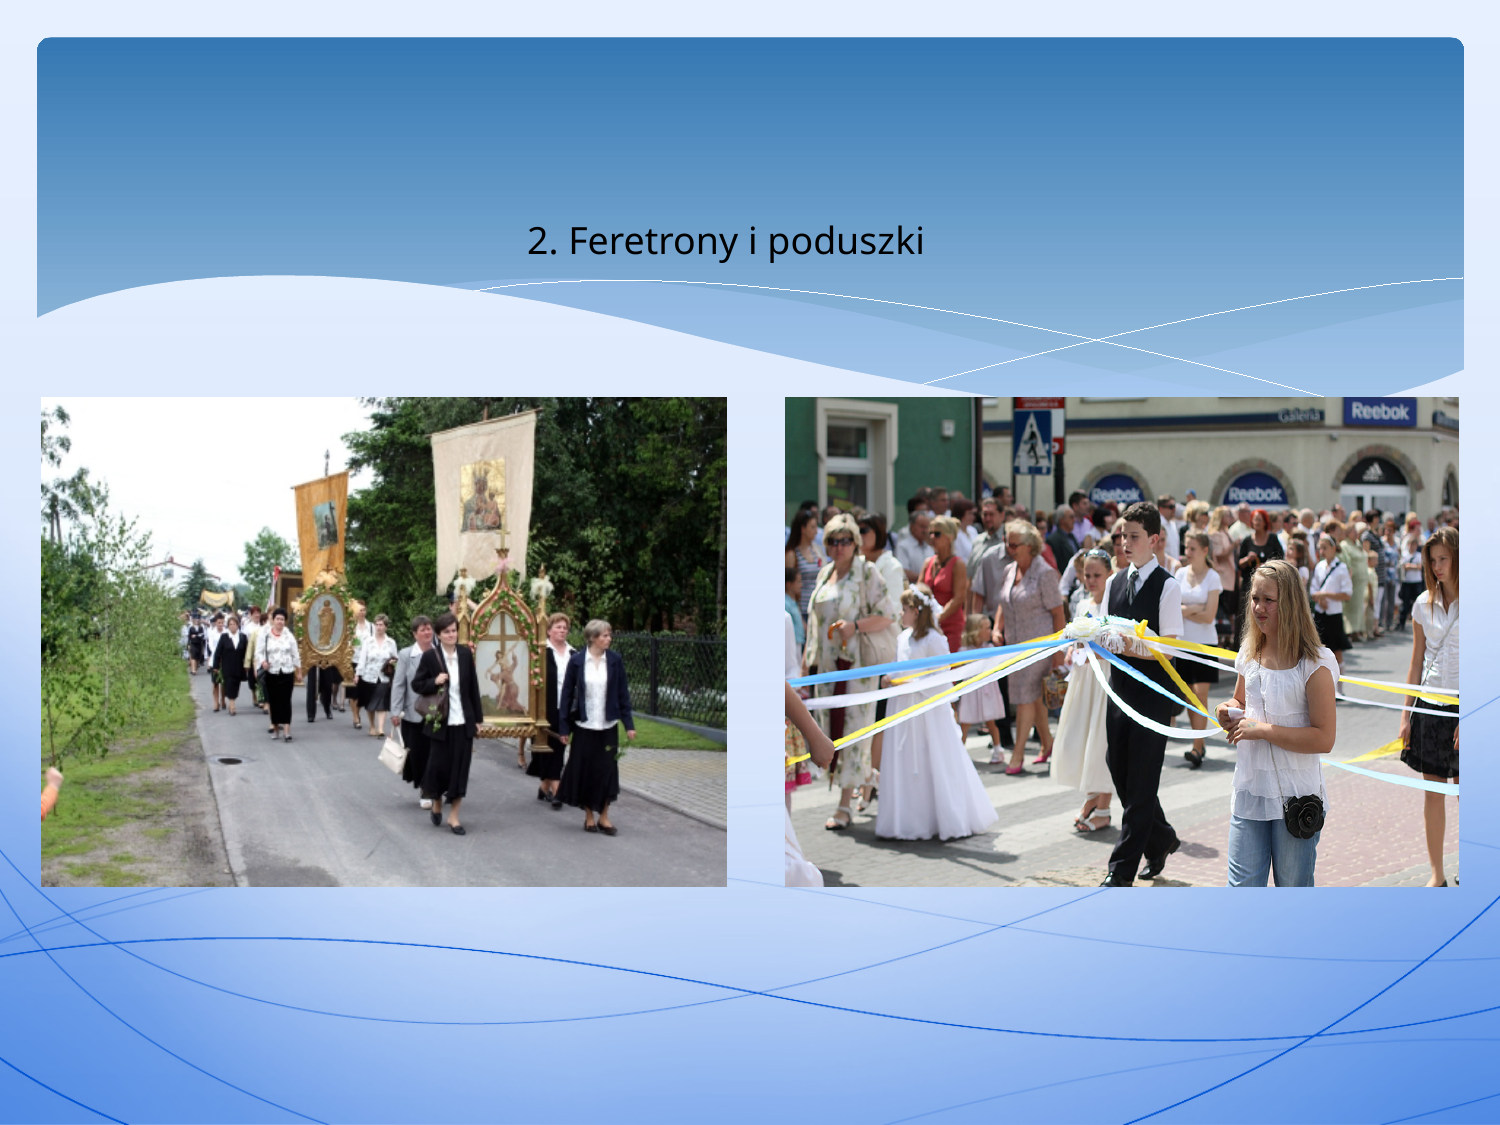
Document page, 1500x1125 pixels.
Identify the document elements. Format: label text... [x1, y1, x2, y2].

picture [41, 396, 727, 887]
text_box 2. Feretrony i poduszki [512, 210, 941, 270]
picture [785, 396, 1459, 887]
